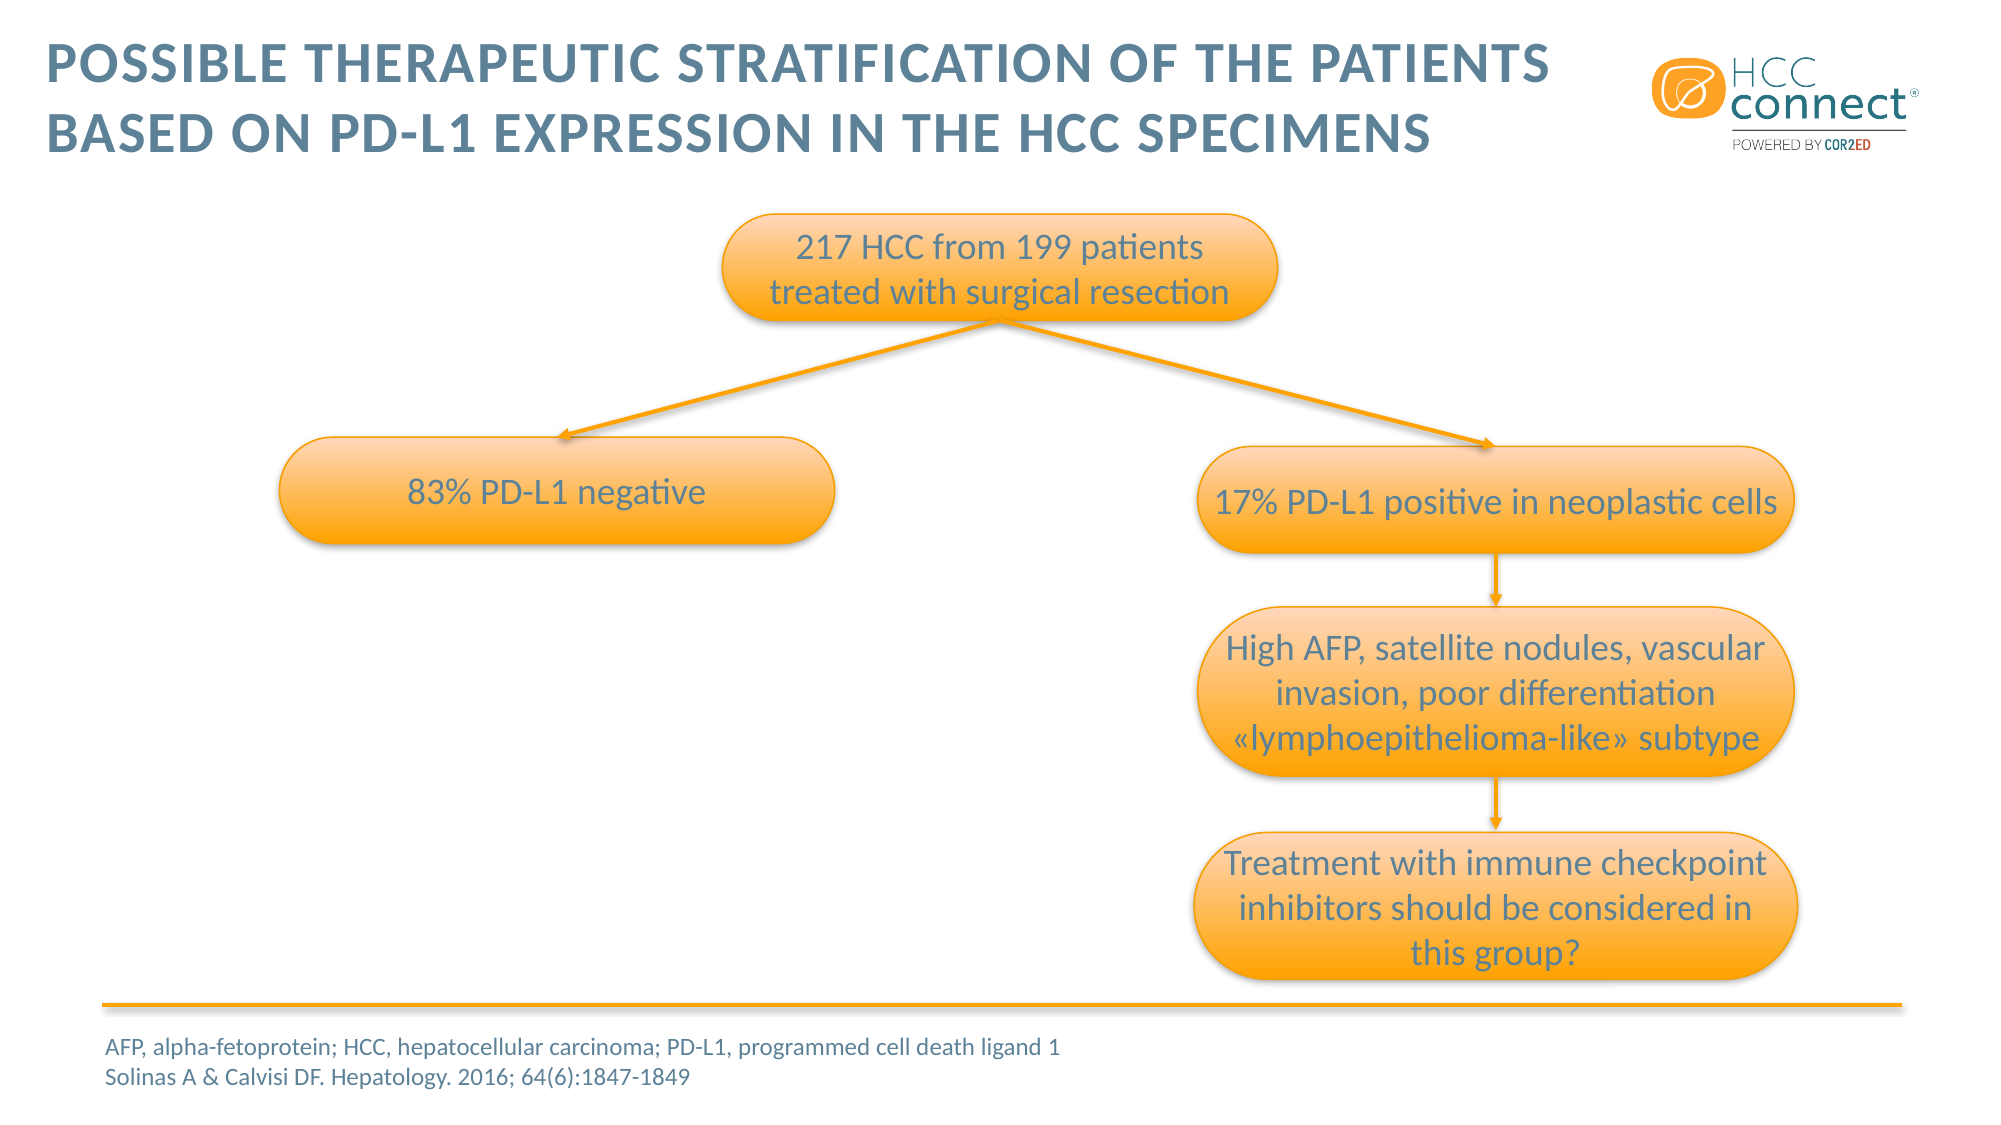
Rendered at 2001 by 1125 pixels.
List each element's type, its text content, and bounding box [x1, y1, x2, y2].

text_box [556, 320, 998, 438]
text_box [1197, 606, 1795, 777]
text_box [279, 436, 835, 544]
text_box AFP, alpha-fetoprotein; HCC, hepatocellular carcinoma; PD-L1, programmed cell death ligand 1 Solinas A & Calvisi DF. Hepatology. 2016; 64(6):1847-1849 [90, 1023, 1603, 1098]
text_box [1193, 829, 1798, 982]
picture [1650, 44, 1932, 163]
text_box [999, 320, 1497, 447]
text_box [722, 213, 1278, 318]
title Possible therapeutic stratification of the patients based on PD-L1 expression in the HCC specimens [2, 13, 1650, 165]
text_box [1188, 446, 1804, 553]
